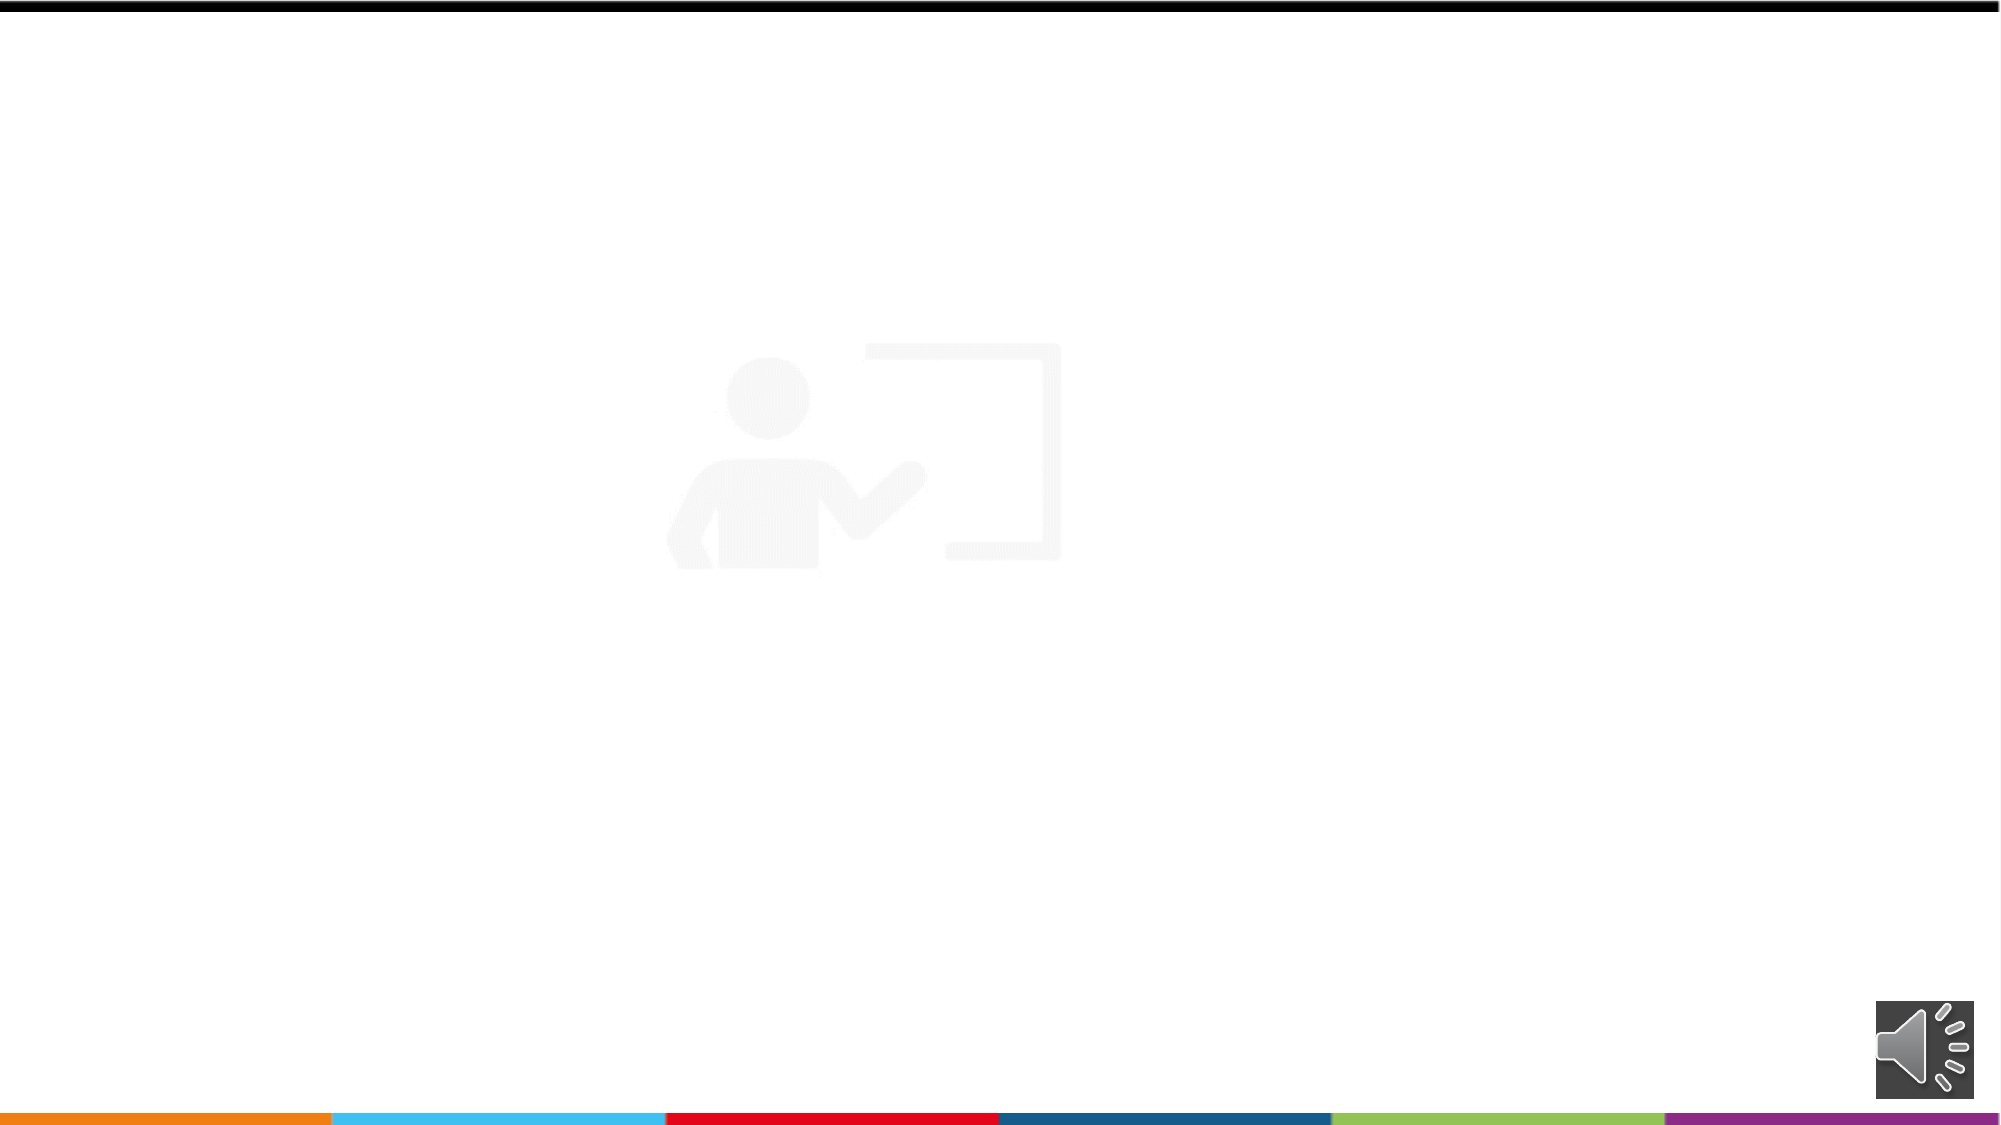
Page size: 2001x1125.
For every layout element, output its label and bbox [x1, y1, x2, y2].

picture [1874, 999, 1975, 1100]
text_box [0, 11, 2000, 1114]
picture [0, 0, 2001, 1125]
